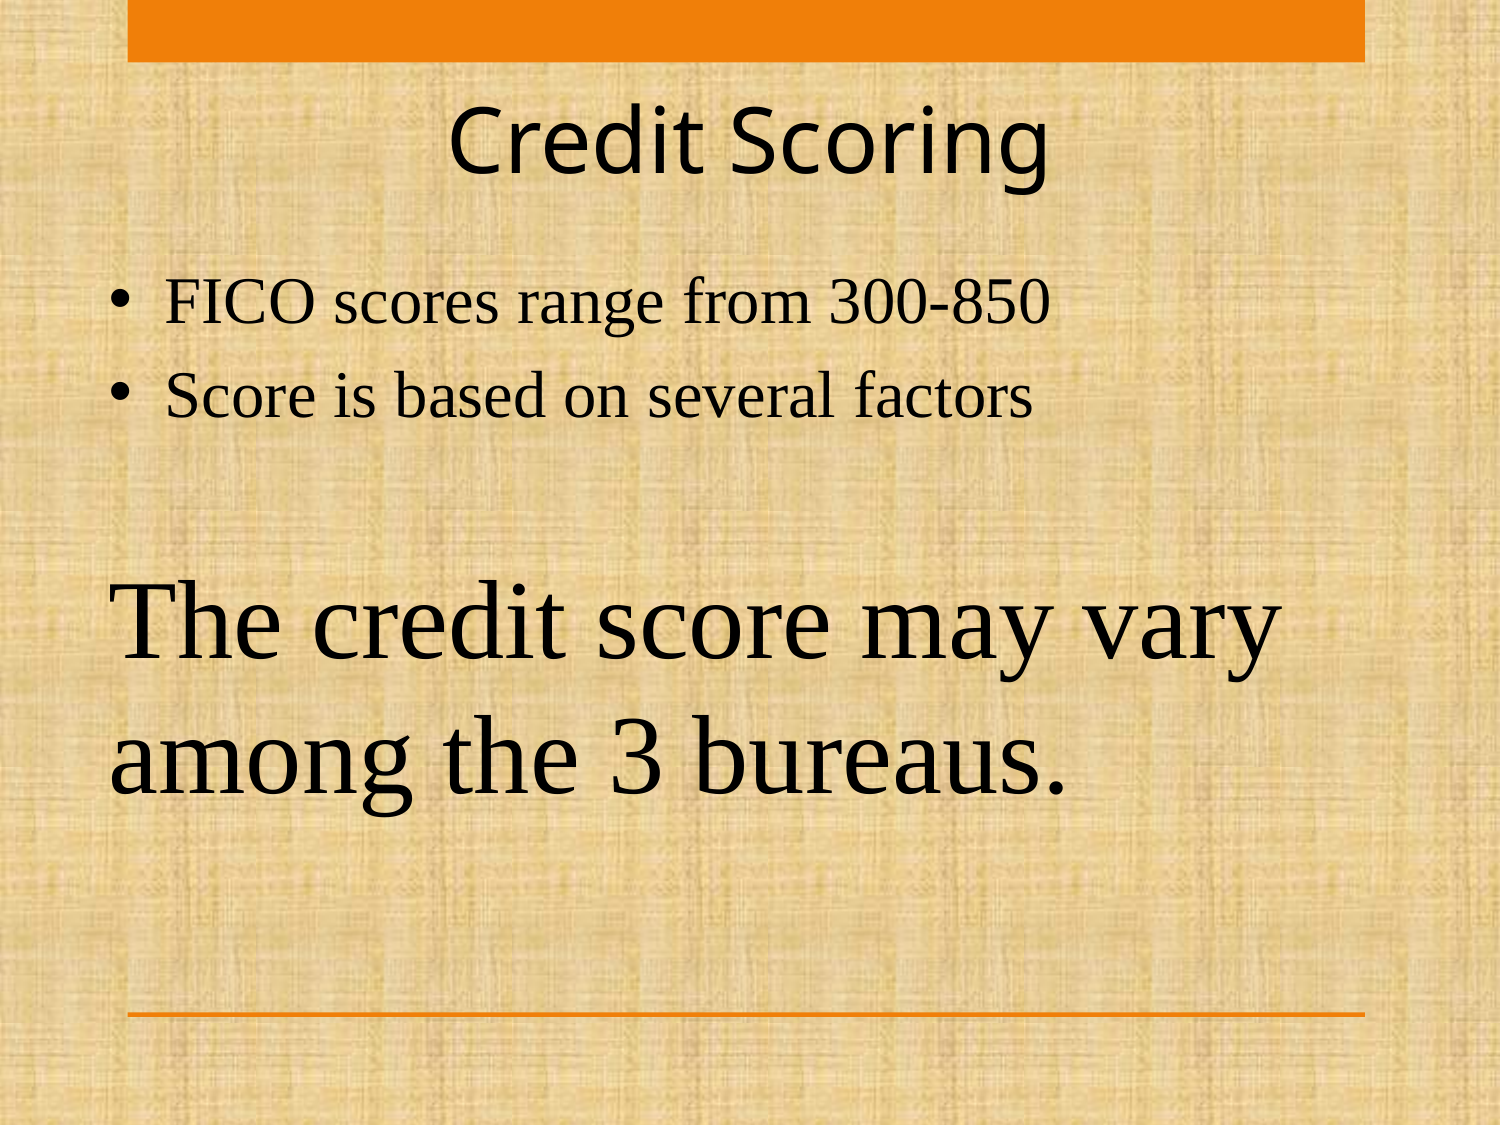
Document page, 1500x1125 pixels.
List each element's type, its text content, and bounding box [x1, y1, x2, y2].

text_box FICO scores range from 300-850 Score is based on several factors The credit score may vary among the 3 bureaus. [93, 263, 1407, 988]
text_box Credit Scoring [93, 75, 1407, 263]
picture [0, 0, 1500, 1125]
